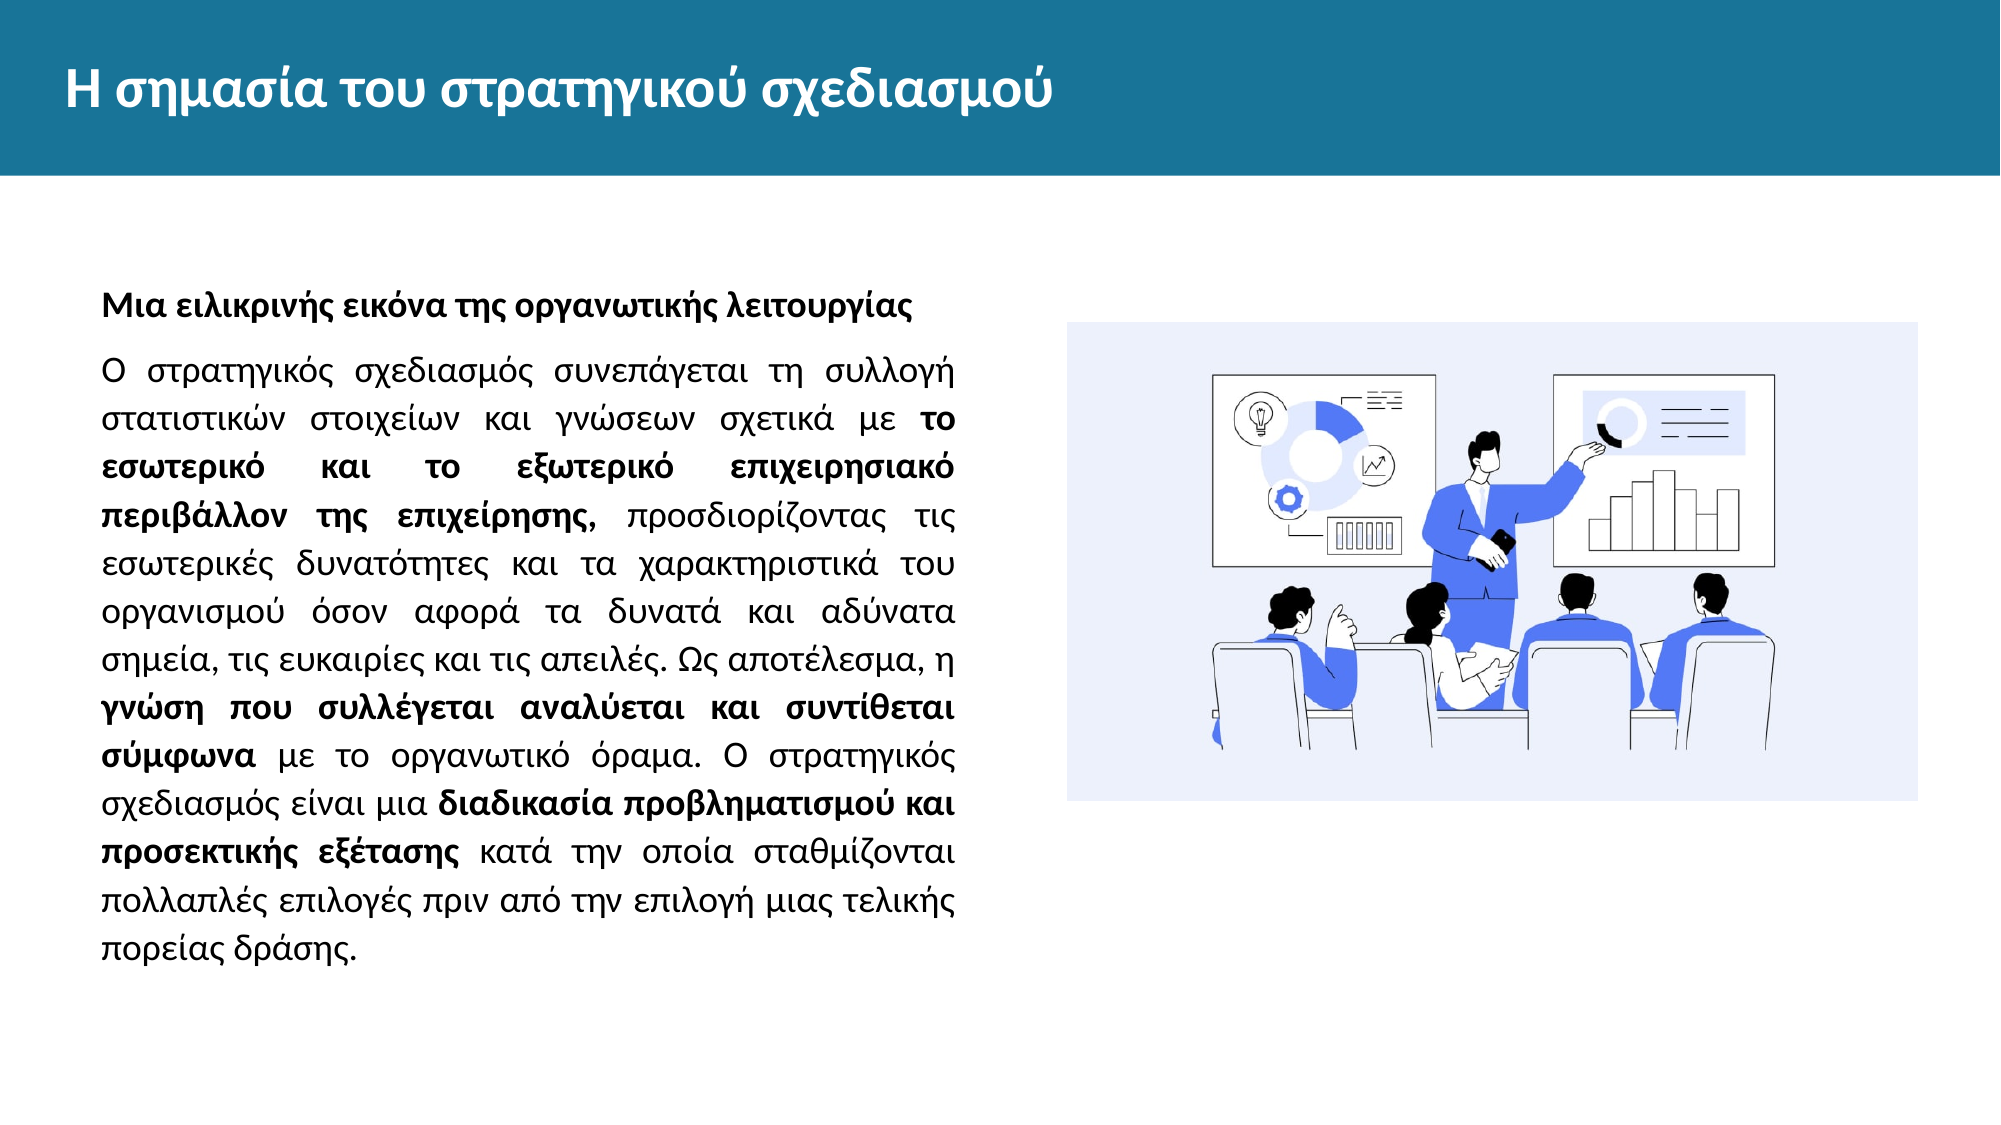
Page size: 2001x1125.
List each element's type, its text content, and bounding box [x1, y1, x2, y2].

title Η σημασία του στρατηγικού σχεδιασμού [65, 28, 1935, 140]
picture [1066, 321, 1919, 801]
text_box Μια ειλικρινής εικόνα της οργανωτικής λειτουργίας Ο στρατηγικός σχεδιασμός συνεπάγεται τη συλλογή στατιστικών στοιχείων και γνώσεων σχετικά με το εσωτερικό και το εξωτερικό επιχειρησιακό περιβάλλον της επιχείρησης, προσδιορίζοντας τις εσωτερικές δυνατότητες και τα χαρακτηριστικά του οργανισμού όσον αφορά τα δυνατά και αδύνατα σημεία, τις ευκαιρίες και τις απειλές. Ως αποτέλεσμα, η γνώση που συλλέγεται αναλύεται και συντίθεται σύμφωνα με το οργανωτικό όραμα. Ο στρατηγικός σχεδιασμός είναι μια διαδικασία προβληματισμού και προσεκτικής εξέτασης κατά την οποία σταθμίζονται πολλαπλές επιλογές πριν από την επιλογή μιας τελικής πορείας δράσης. [86, 262, 971, 910]
